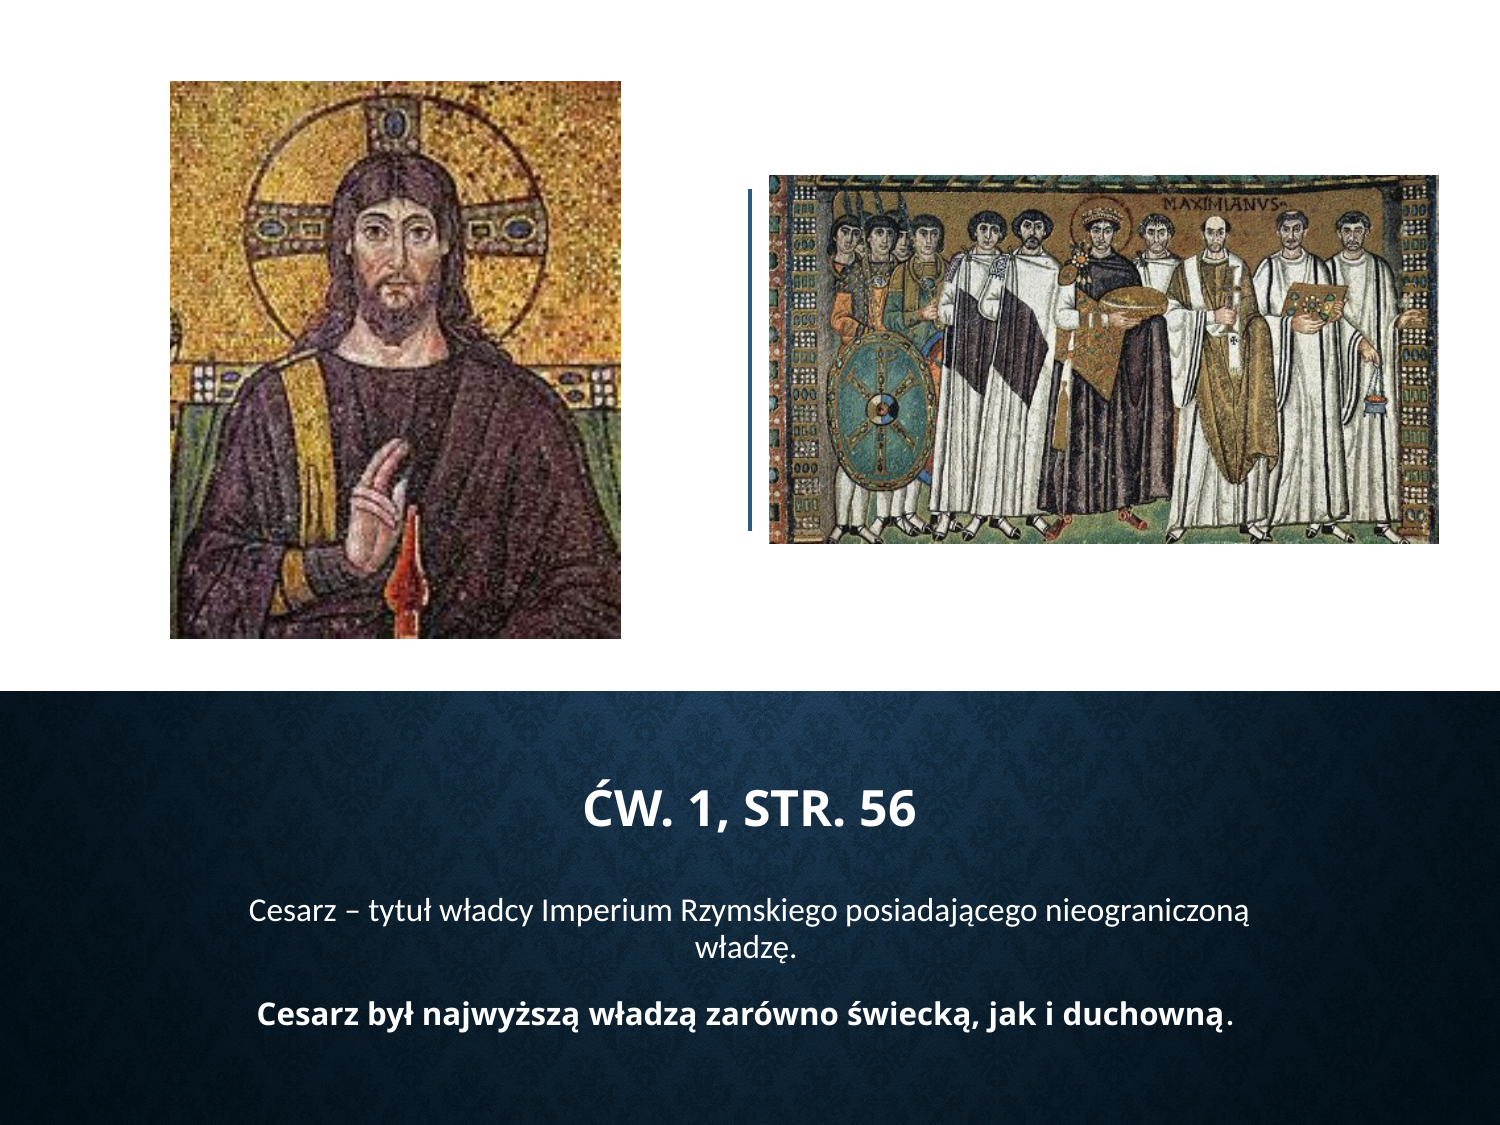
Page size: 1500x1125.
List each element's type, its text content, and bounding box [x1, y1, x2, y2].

picture [769, 174, 1440, 544]
list Cesarz – tytuł władcy Imperium Rzymskiego posiadającego nieograniczoną władzę. Cesarz był najwyższą władzą zarówno świecką, jak i duchowną. [196, 846, 1304, 1083]
text_box [0, 0, 1500, 693]
title Ćw. 1, str. 56 [97, 746, 1402, 846]
picture [170, 81, 622, 640]
text_box [0, 693, 1500, 1125]
